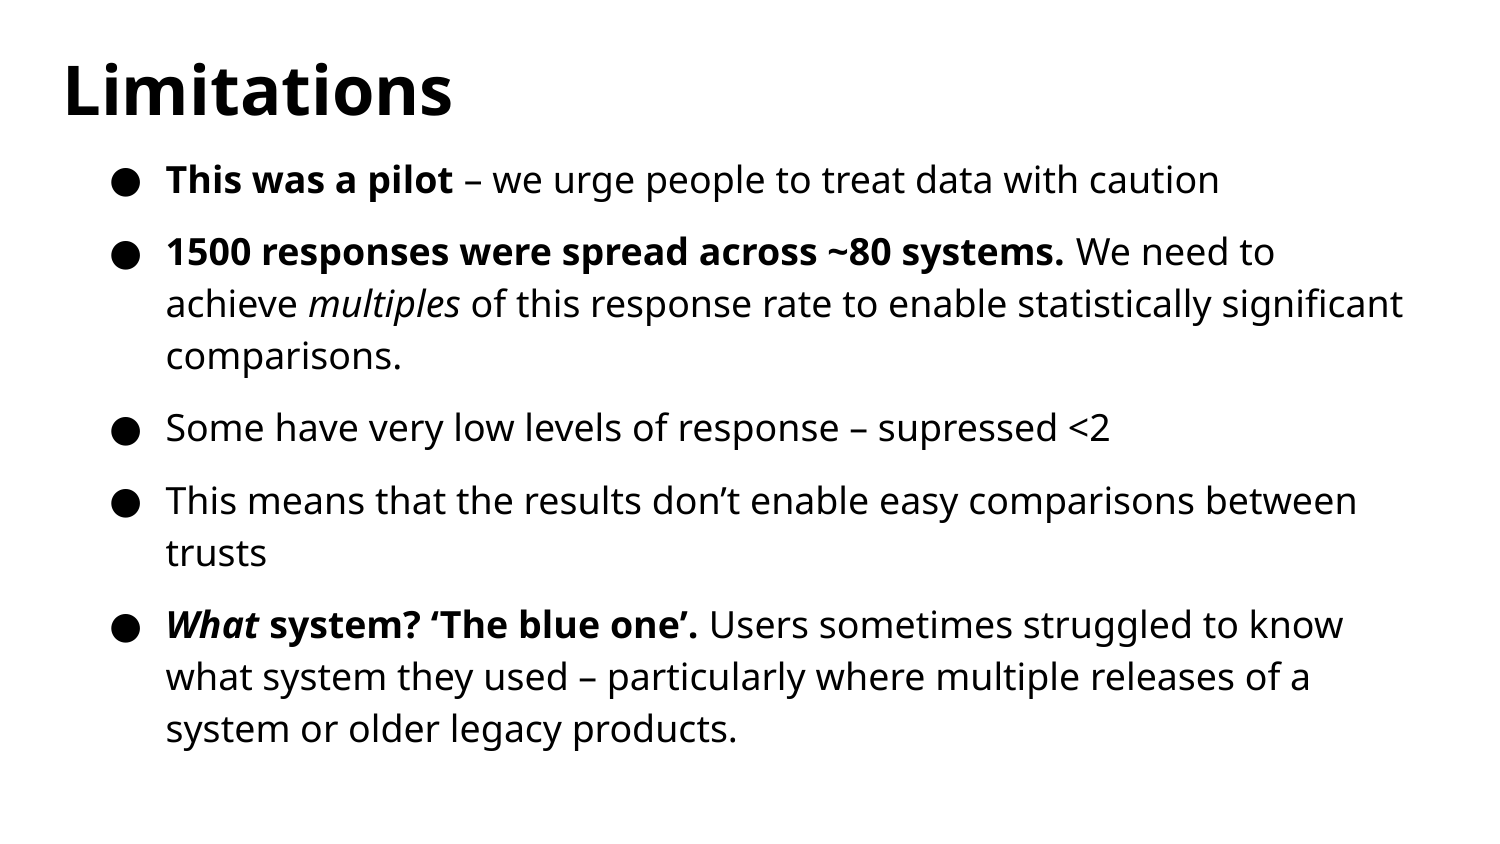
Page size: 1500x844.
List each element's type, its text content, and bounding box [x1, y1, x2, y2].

title Limitations [51, 46, 1449, 141]
text_box This was a pilot – we urge people to treat data with caution 1500 responses were spread across ~80 systems. We need to achieve multiples of this response rate to enable statistically significant comparisons. Some have very low levels of response – supressed <2 This means that the results don’t enable easy comparisons between trusts What system? ‘The blue one’. Users sometimes struggled to know what system they used – particularly where multiple releases of a system or older legacy products. [75, 141, 1425, 784]
